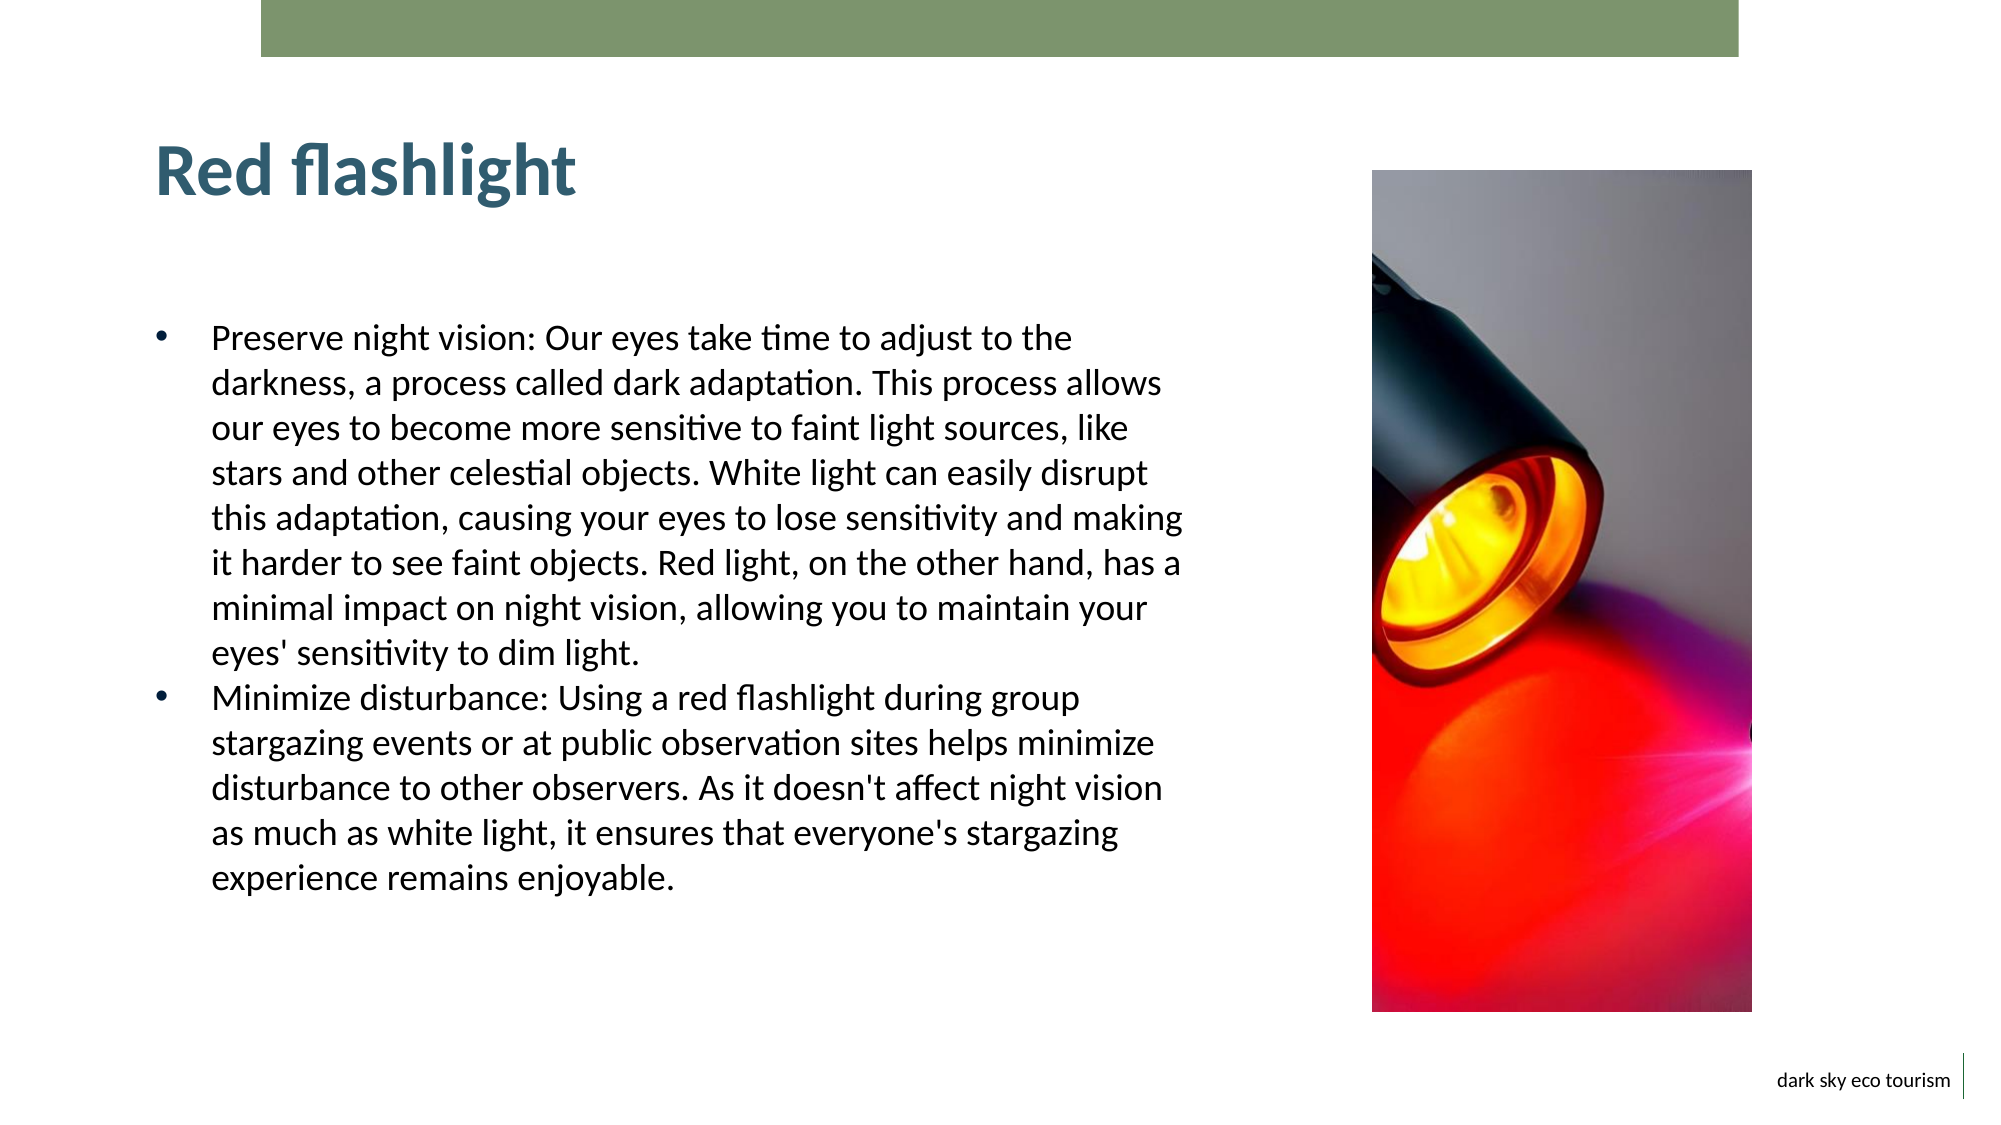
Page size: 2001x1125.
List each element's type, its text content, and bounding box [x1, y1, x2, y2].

list Red flashlight [140, 113, 1860, 246]
list Preserve night vision: Our eyes take time to adjust to the darkness, a process called dark adaptation. This process allows our eyes to become more sensitive to faint light sources, like stars and other celestial objects. White light can easily disrupt this adaptation, causing your eyes to lose sensitivity and making it harder to see faint objects. Red light, on the other hand, has a minimal impact on night vision, allowing you to maintain your eyes' sensitivity to dim light. Minimize disturbance: Using a red flashlight during group stargazing events or at public observation sites helps minimize disturbance to other observers. As it doesn't affect night vision as much as white light, it ensures that everyone's stargazing experience remains enjoyable. [140, 305, 1202, 1035]
picture [1372, 170, 1753, 1012]
